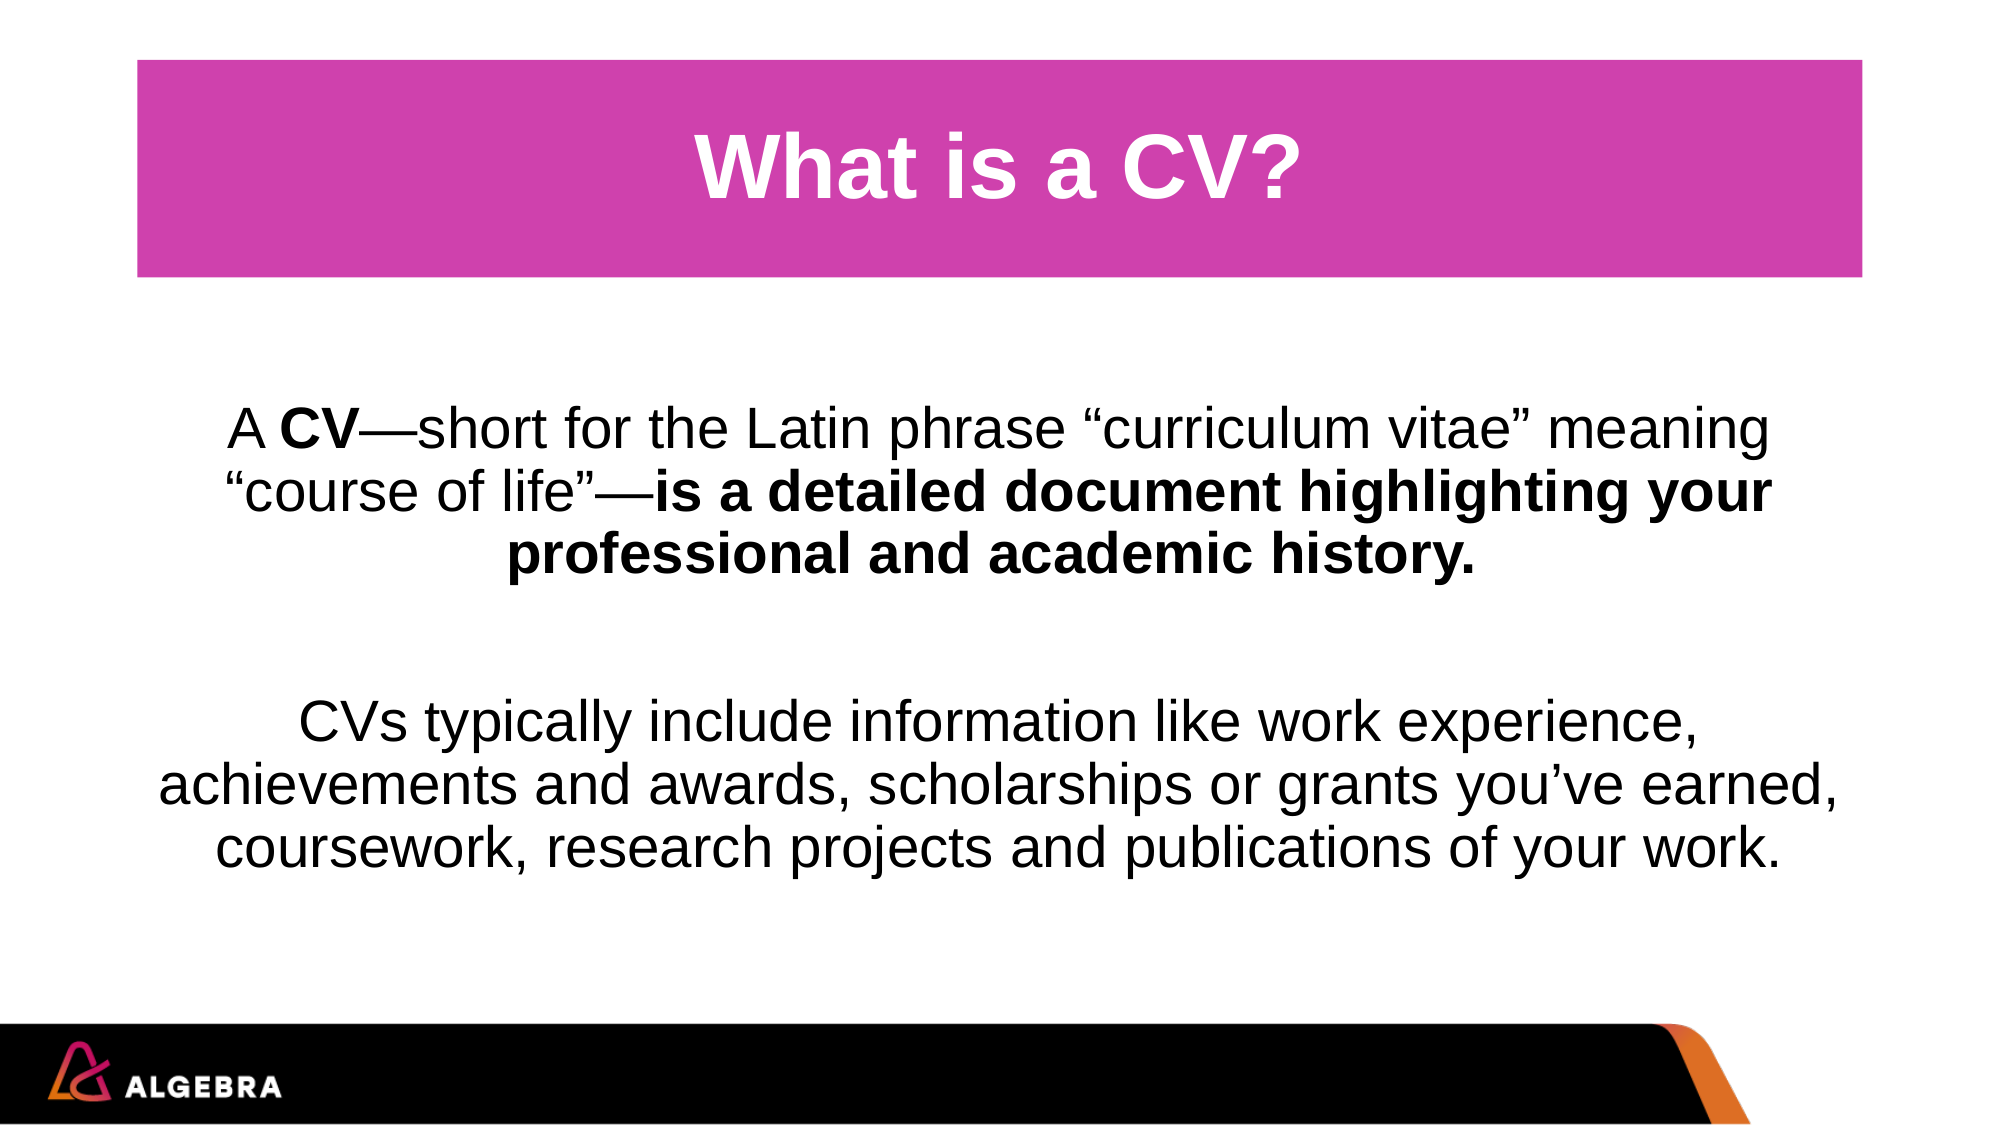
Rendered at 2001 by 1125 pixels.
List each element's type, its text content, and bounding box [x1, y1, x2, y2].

list A CV—short for the Latin phrase “curriculum vitae” meaning “course of life”—is a detailed document highlighting your professional and academic history. CVs typically include information like work experience, achievements and awards, scholarships or grants you’ve earned, coursework, research projects and publications of your work. [137, 299, 1863, 1014]
title What is a CV? [137, 59, 1863, 278]
picture [0, 1023, 1958, 1125]
